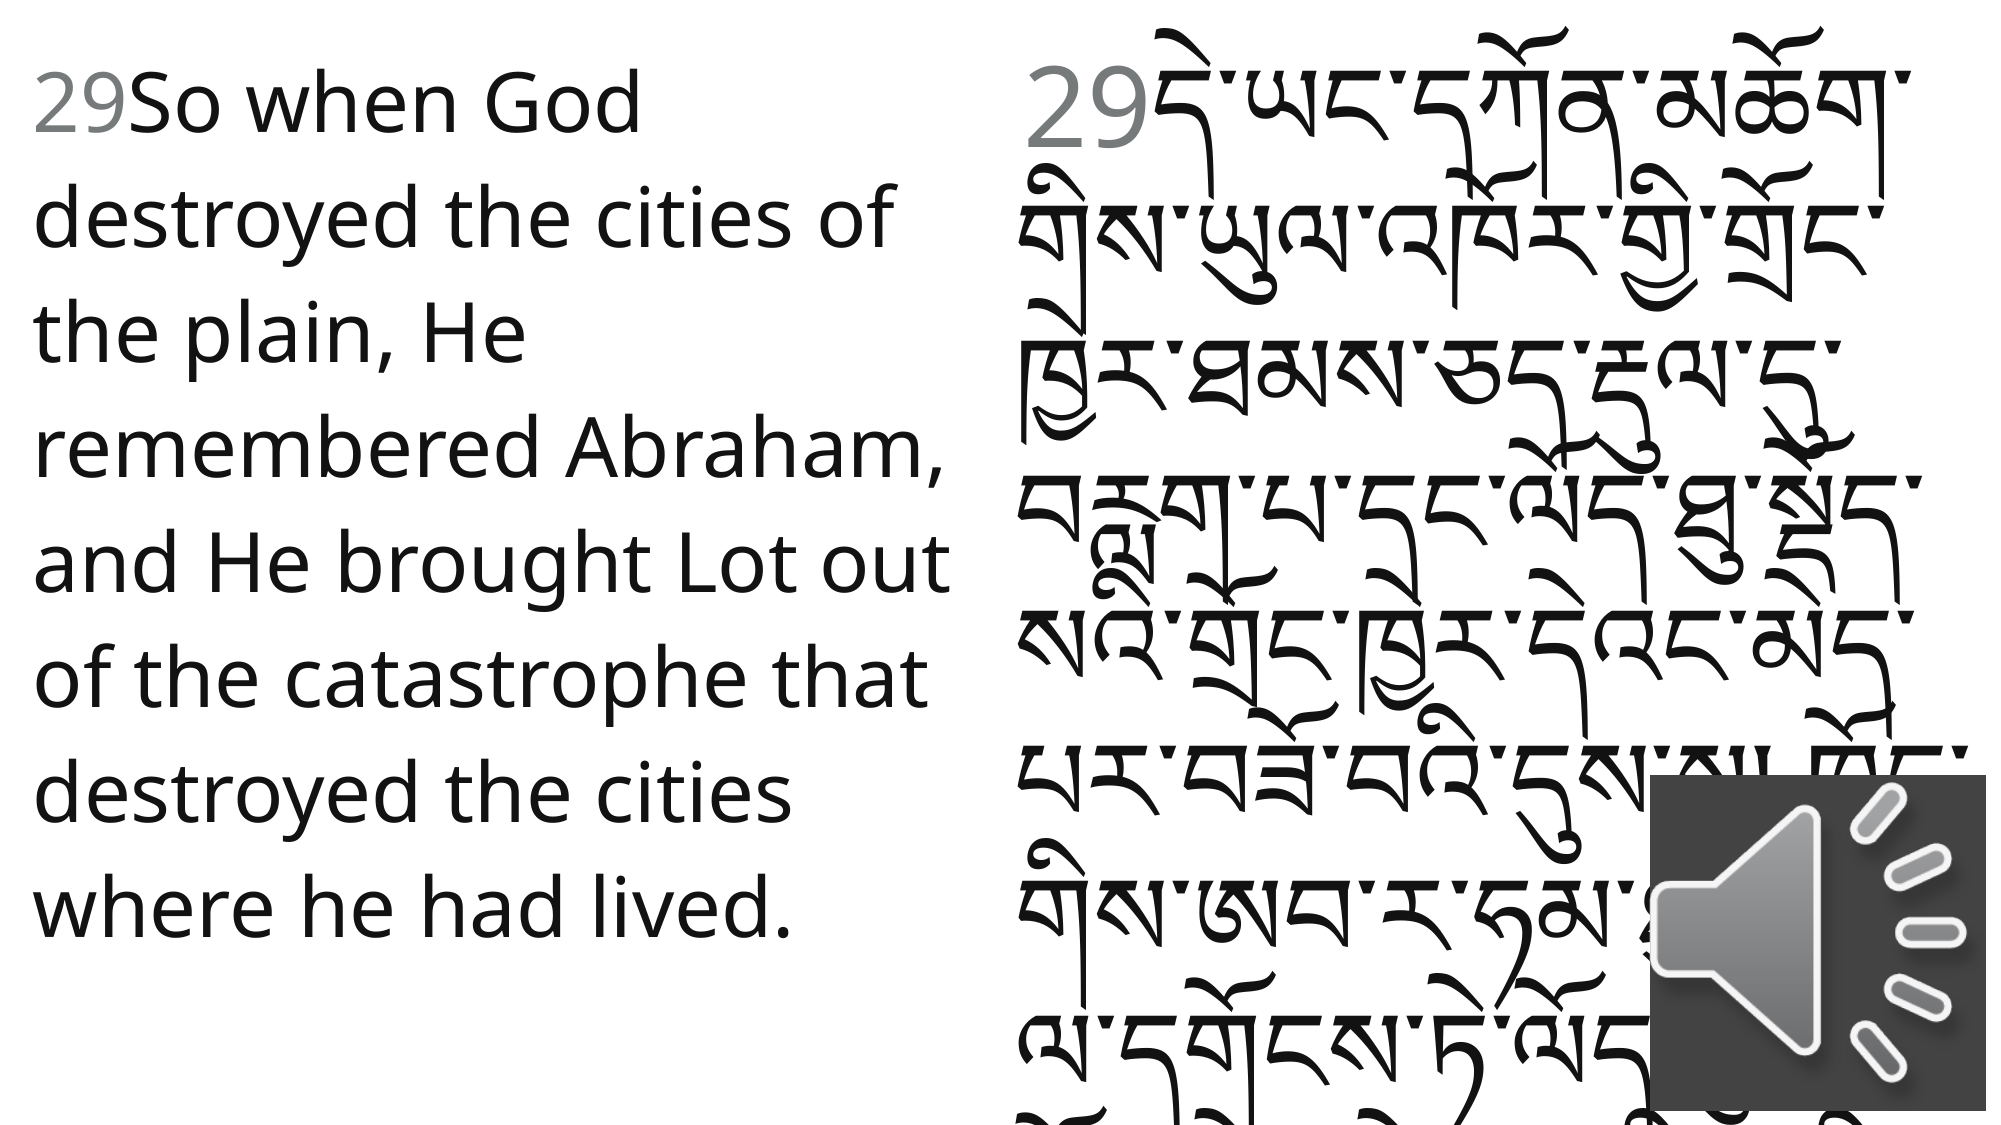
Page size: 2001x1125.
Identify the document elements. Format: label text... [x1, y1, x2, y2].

text_box 29དེ་ཡང་དཀོན་མཆོག་གིས་ཡུལ་འཁོར་གྱི་གྲོང་ཁྱེར་ཐམས་ཅད་རྡུལ་དུ་བརླག་པ་དང་ལོད་ཐུ་སྡོད་སའི་གྲོང་ཁྱེར་དེའང་མེད་པར་བཟོ་བའི་དུས༌སུ། ཁོང་གིས་ཨབ་ར་ཧམ་ཐུགས་ལ་དགོངས་ཏེ་ལོད་ཐུའང་གྲོང་ཁྱེར་དེ་ལས་ཕྱི་རུ་ཁྲིད་པར་མཛད༌དོ།། [999, 27, 2000, 1104]
text_box 29So when God destroyed the cities of the plain, He remembered Abraham, and He brought Lot out of the catastrophe that destroyed the cities where he had lived. [18, 27, 973, 1104]
picture [1648, 773, 1987, 1112]
